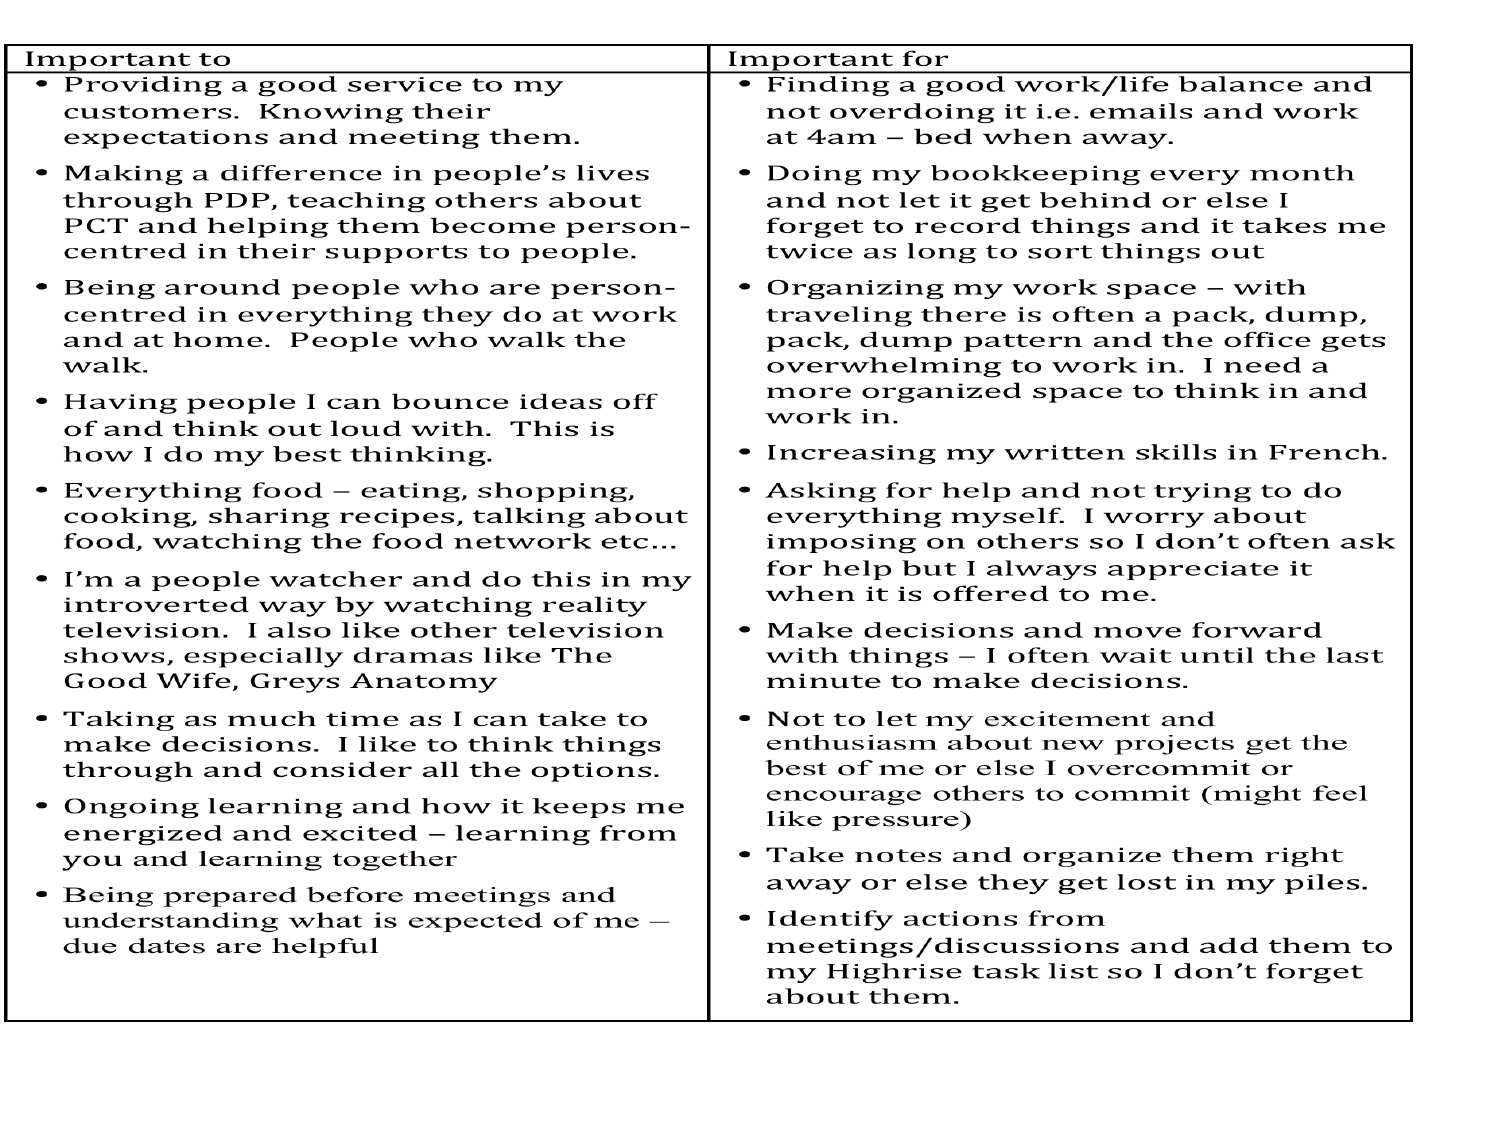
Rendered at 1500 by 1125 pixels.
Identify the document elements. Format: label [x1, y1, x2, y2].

text_box [4, 44, 1413, 1047]
